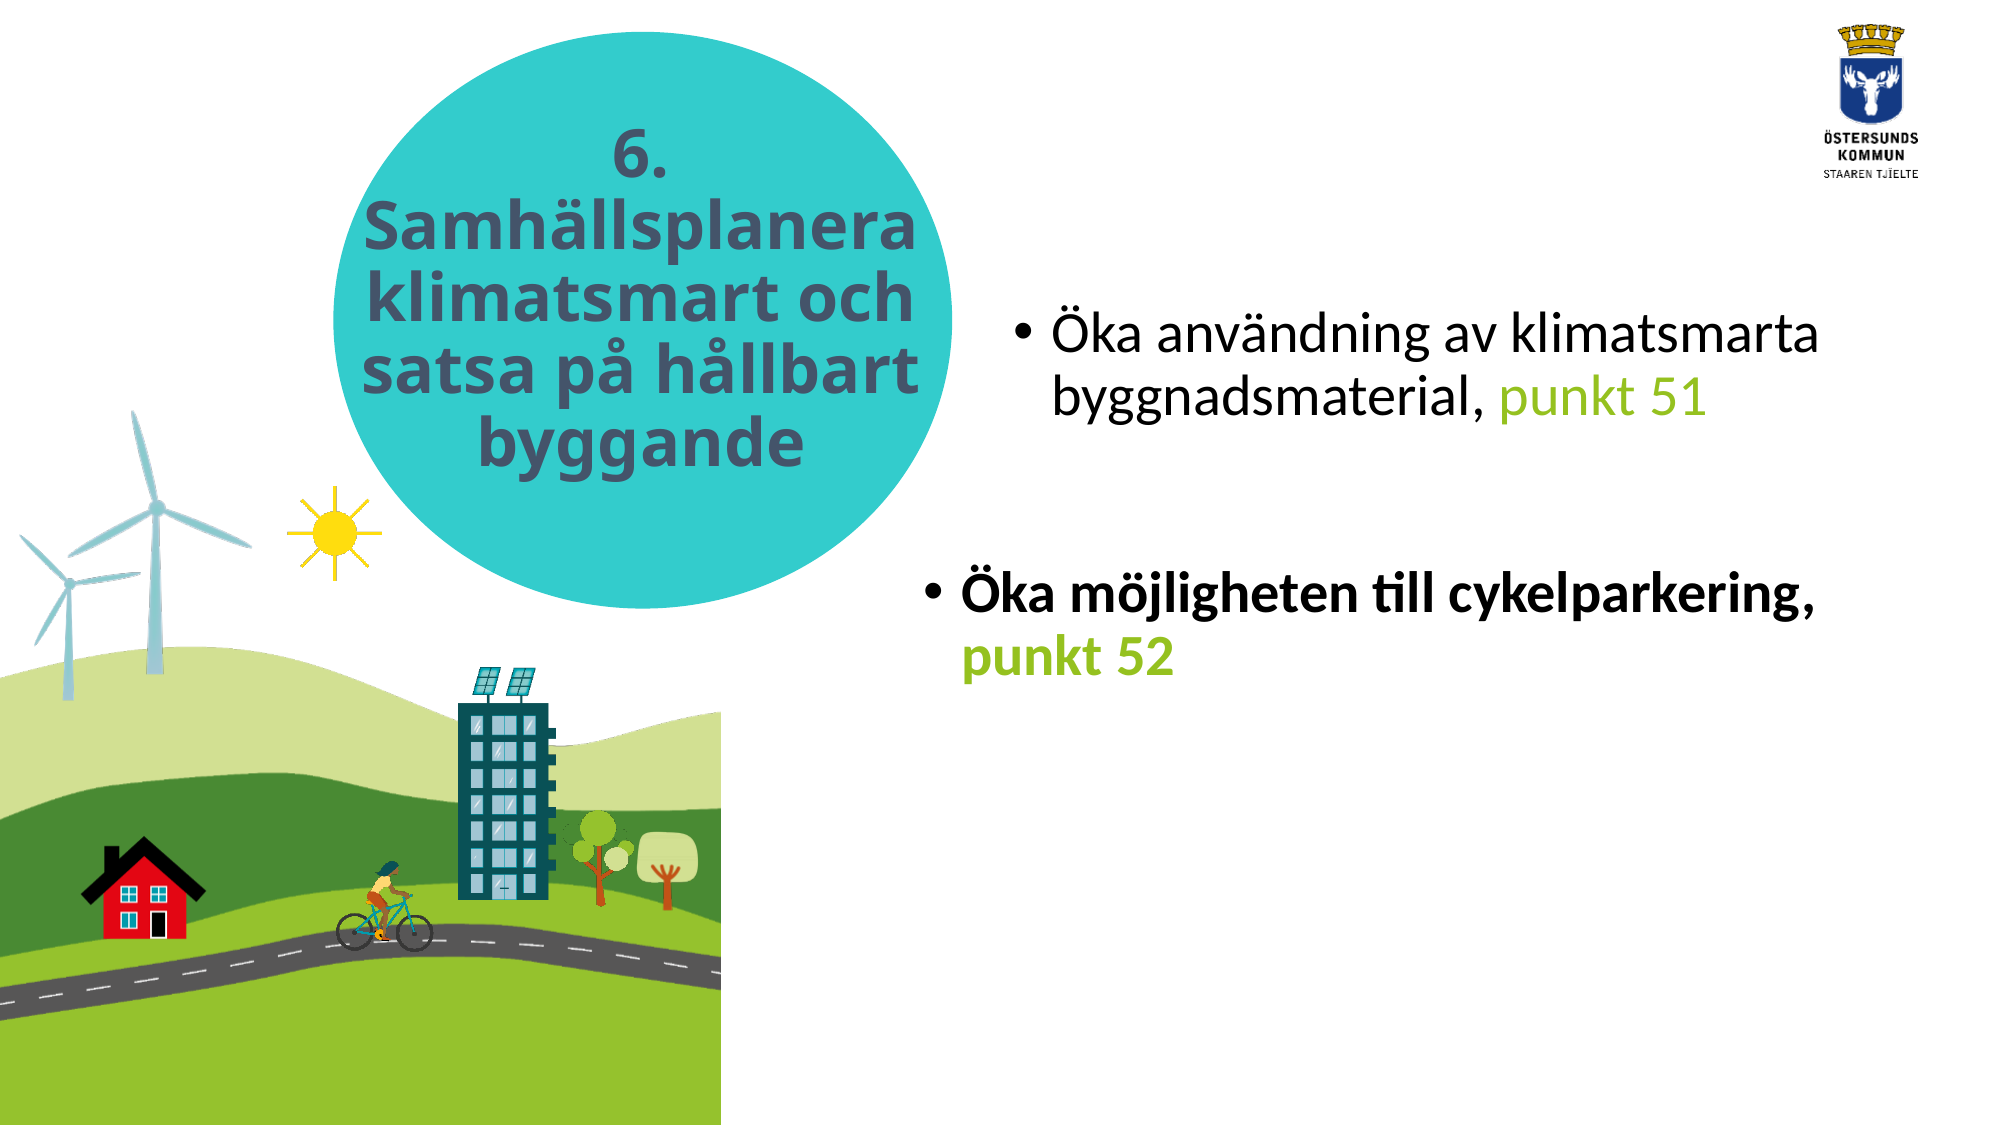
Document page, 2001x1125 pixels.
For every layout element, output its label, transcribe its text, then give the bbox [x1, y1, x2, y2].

text_box 6. Samhällsplanera klimatsmart och satsa på hållbart byggande [332, 32, 950, 568]
text_box Öka möjligheten till cykelparkering, punkt 52 [908, 555, 1943, 761]
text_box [1801, 0, 1942, 205]
text_box Öka användning av klimatsmarta byggnadsmaterial, punkt 51 [998, 295, 2000, 501]
text_box [721, 568, 802, 600]
picture [0, 44, 721, 1125]
